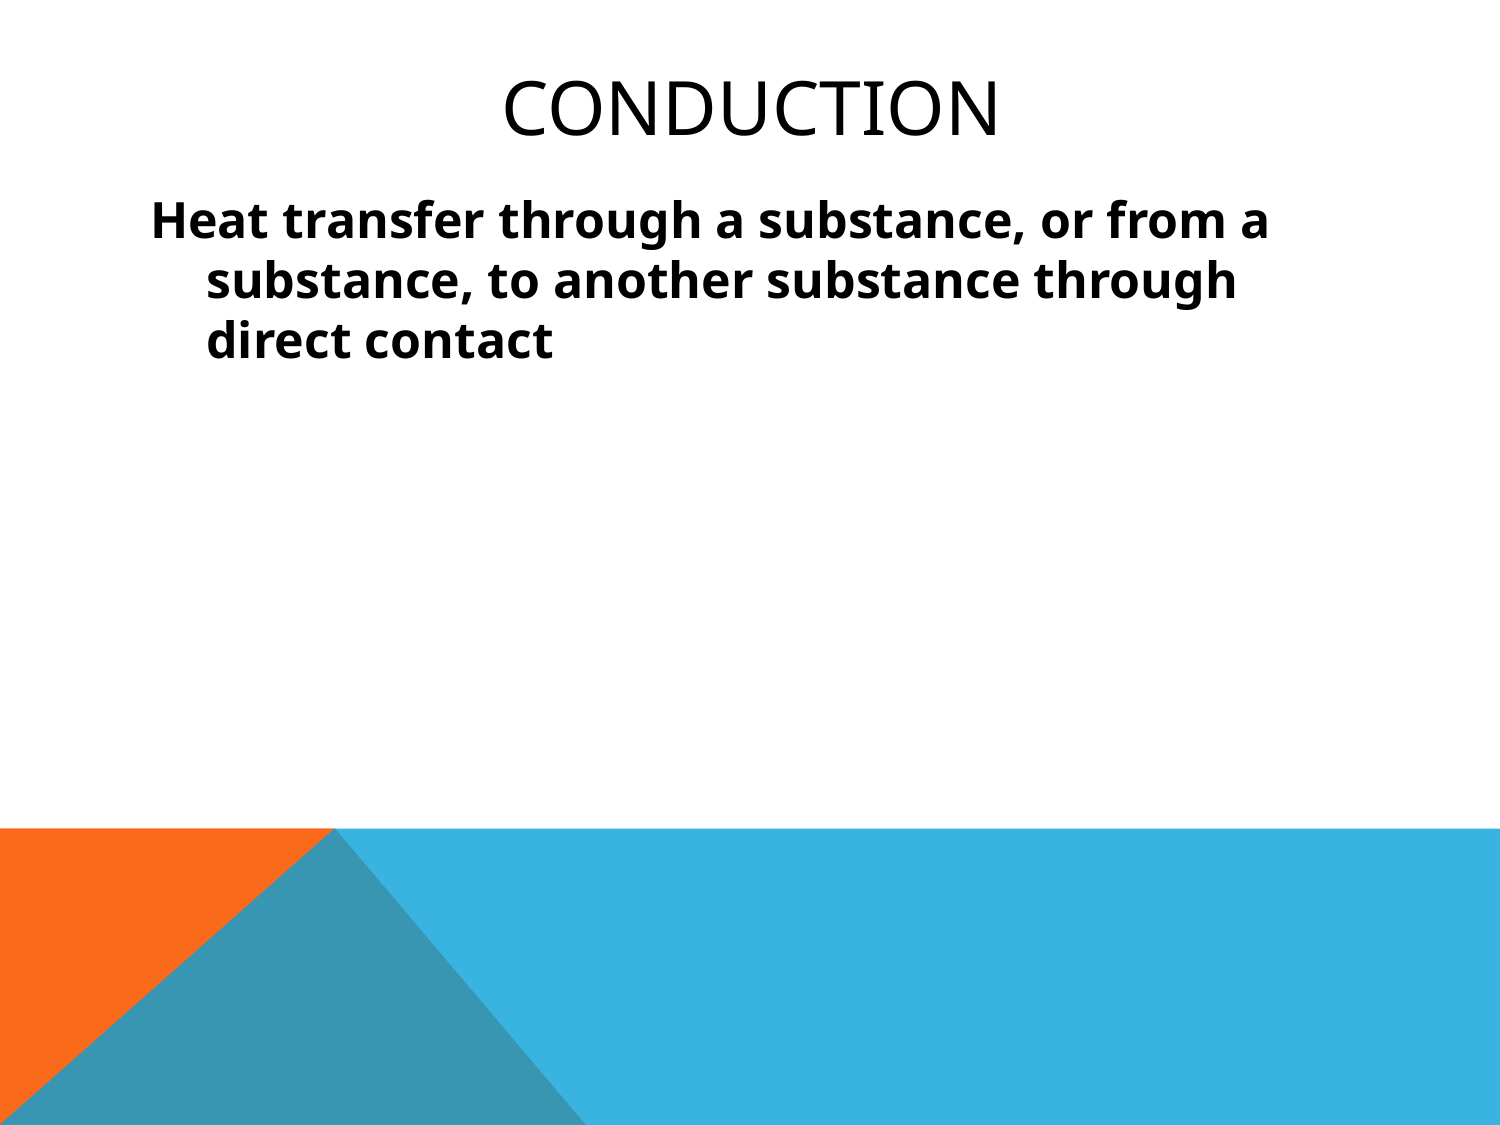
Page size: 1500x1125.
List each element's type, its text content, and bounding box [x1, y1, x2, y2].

list Heat transfer through a substance, or from a substance, to another substance through direct contact [135, 180, 1369, 768]
title conduction [135, 60, 1369, 150]
